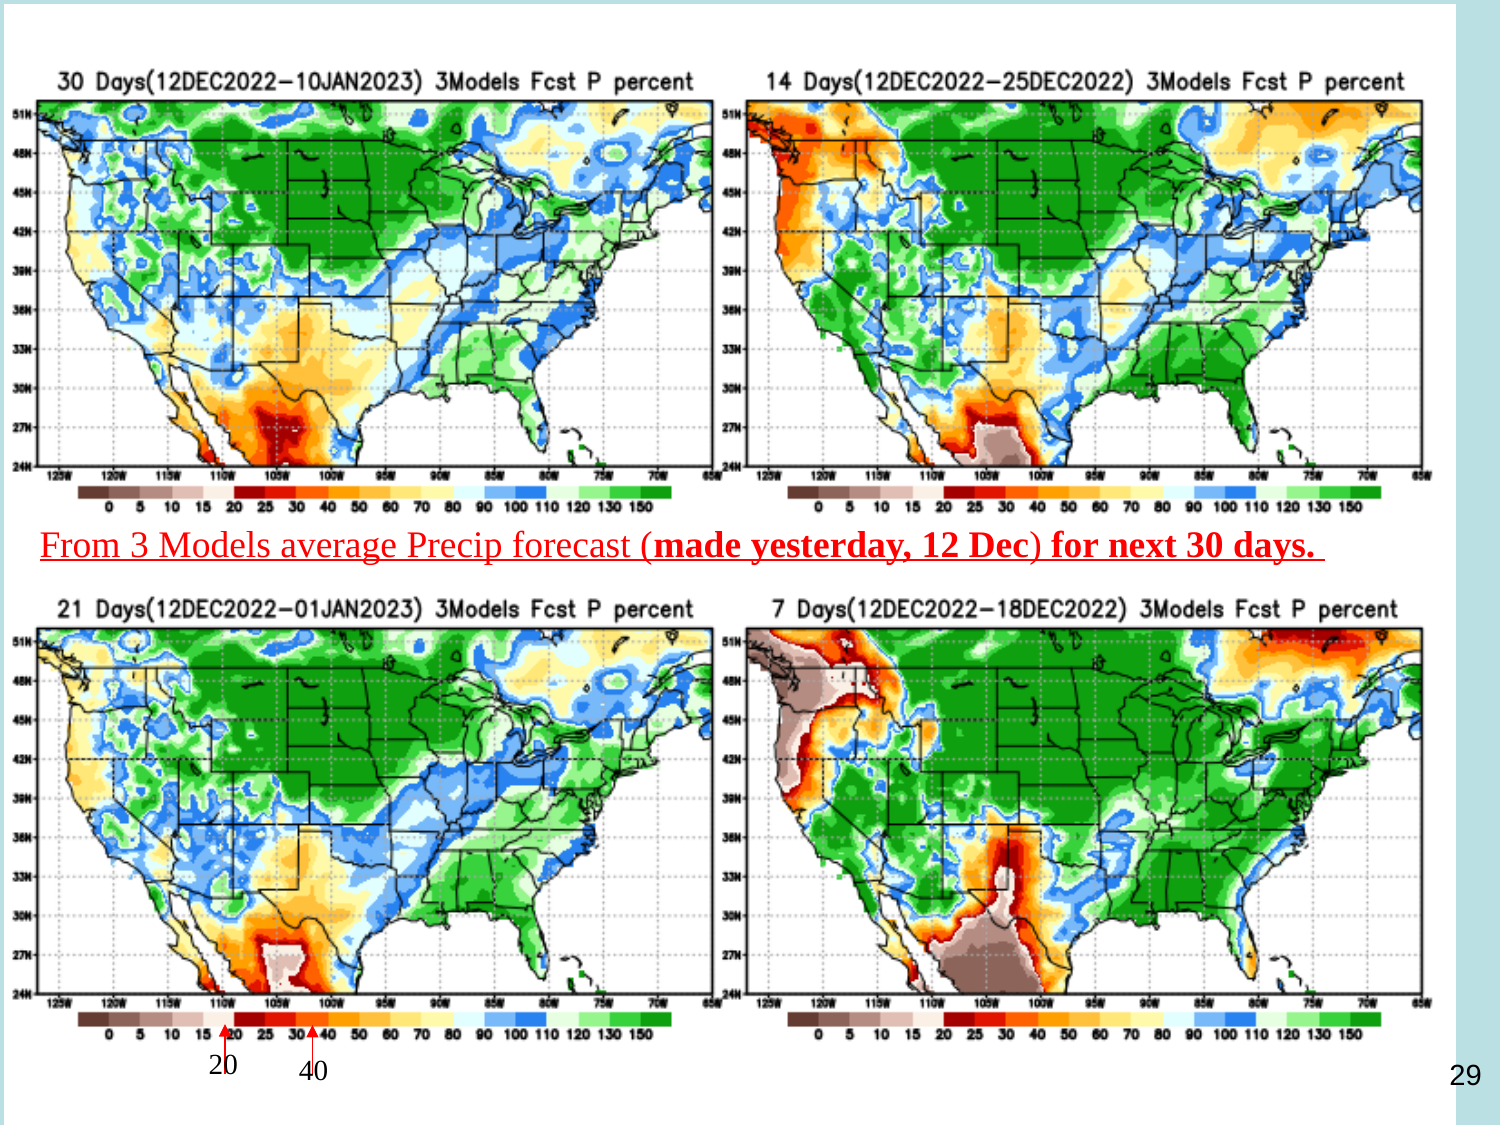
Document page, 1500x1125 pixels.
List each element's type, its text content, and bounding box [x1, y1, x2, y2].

slide_number 29 [1459, 1048, 1498, 1101]
picture [4, 4, 1456, 1125]
